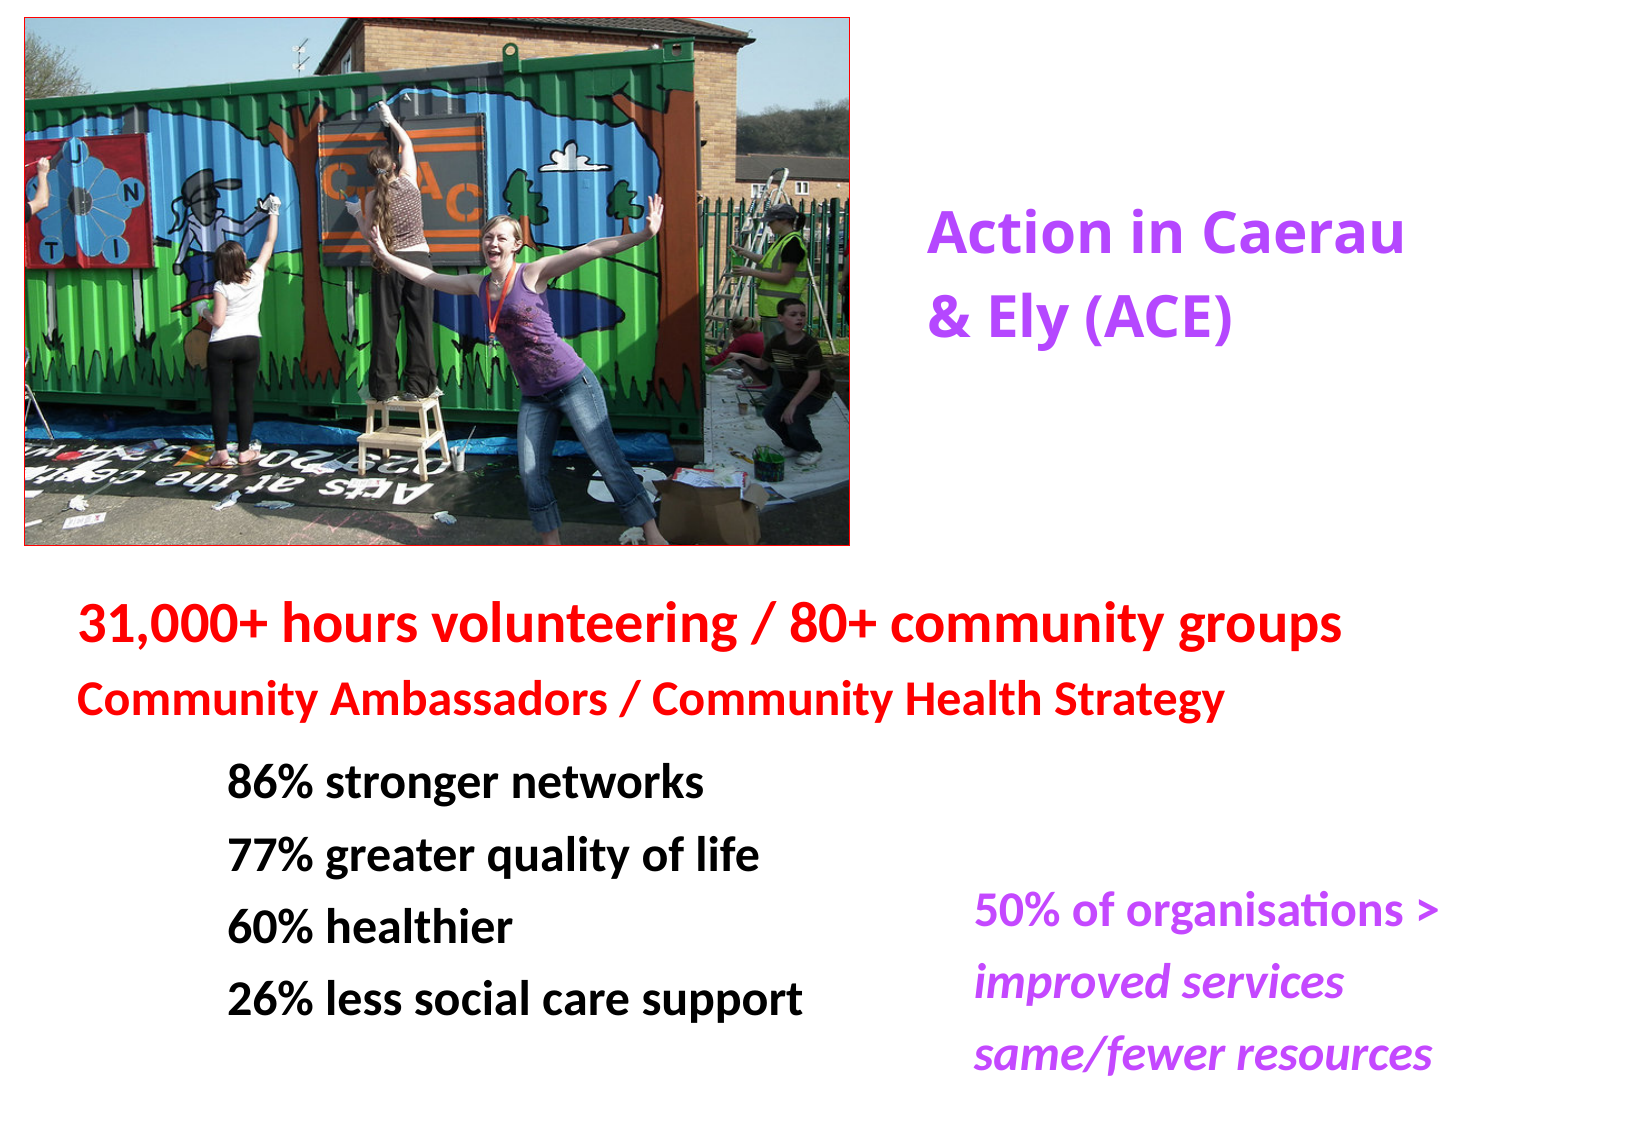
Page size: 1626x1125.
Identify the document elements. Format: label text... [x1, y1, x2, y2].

text_box 31,000+ hours volunteering / 80+ community groups Community Ambassadors / Community Health Strategy 86% stronger networks 77% greater quality of life 60% healthier 26% less social care support [62, 562, 1593, 1034]
text_box Action in Caerau & Ely (ACE) [912, 173, 1425, 357]
text_box 50% of organisations > improved services same/fewer resources [959, 856, 1512, 1125]
picture [24, 16, 851, 547]
